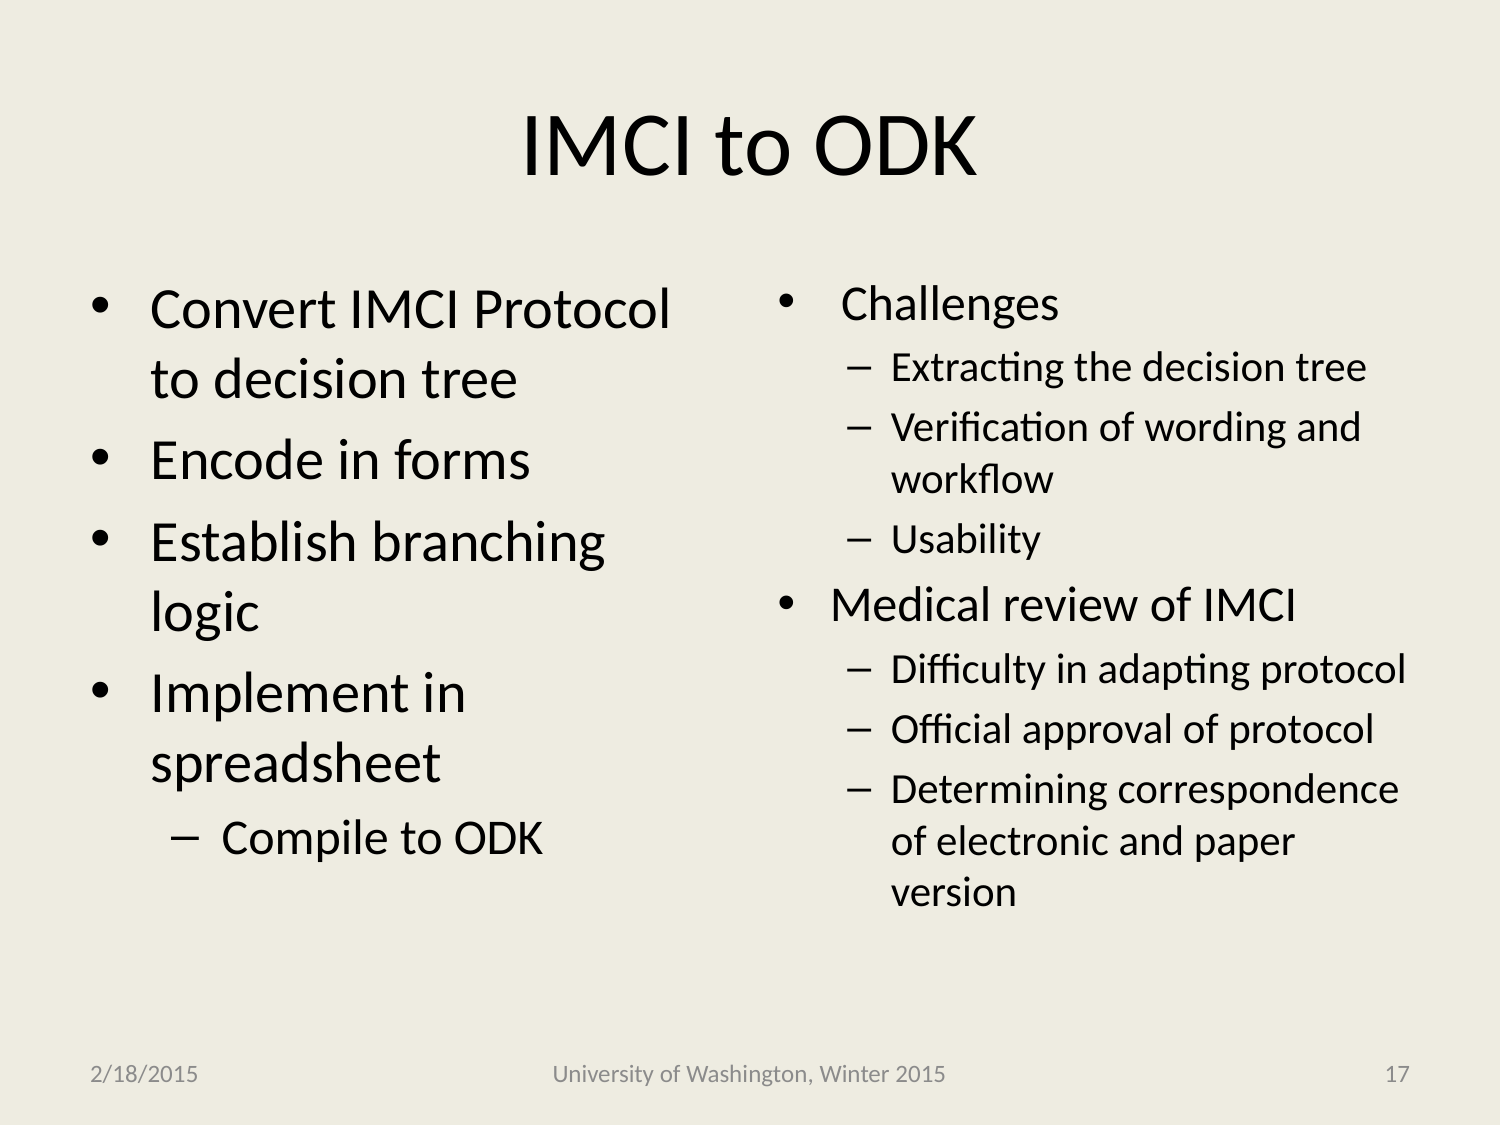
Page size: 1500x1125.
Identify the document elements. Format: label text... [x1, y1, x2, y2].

list Challenges Extracting the decision tree Verification of wording and workflow Usability Medical review of IMCI Difficulty in adapting protocol Official approval of protocol Determining correspondence of electronic and paper version [762, 262, 1425, 1005]
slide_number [75, 1042, 425, 1103]
slide_number 17 [1074, 1042, 1425, 1103]
footer University of Washington, Winter 2015 [512, 1042, 988, 1103]
list Convert IMCI Protocol to decision tree Encode in forms Establish branching logic Implement in spreadsheet Compile to ODK [75, 262, 738, 1005]
title IMCI to ODK [75, 45, 1425, 233]
